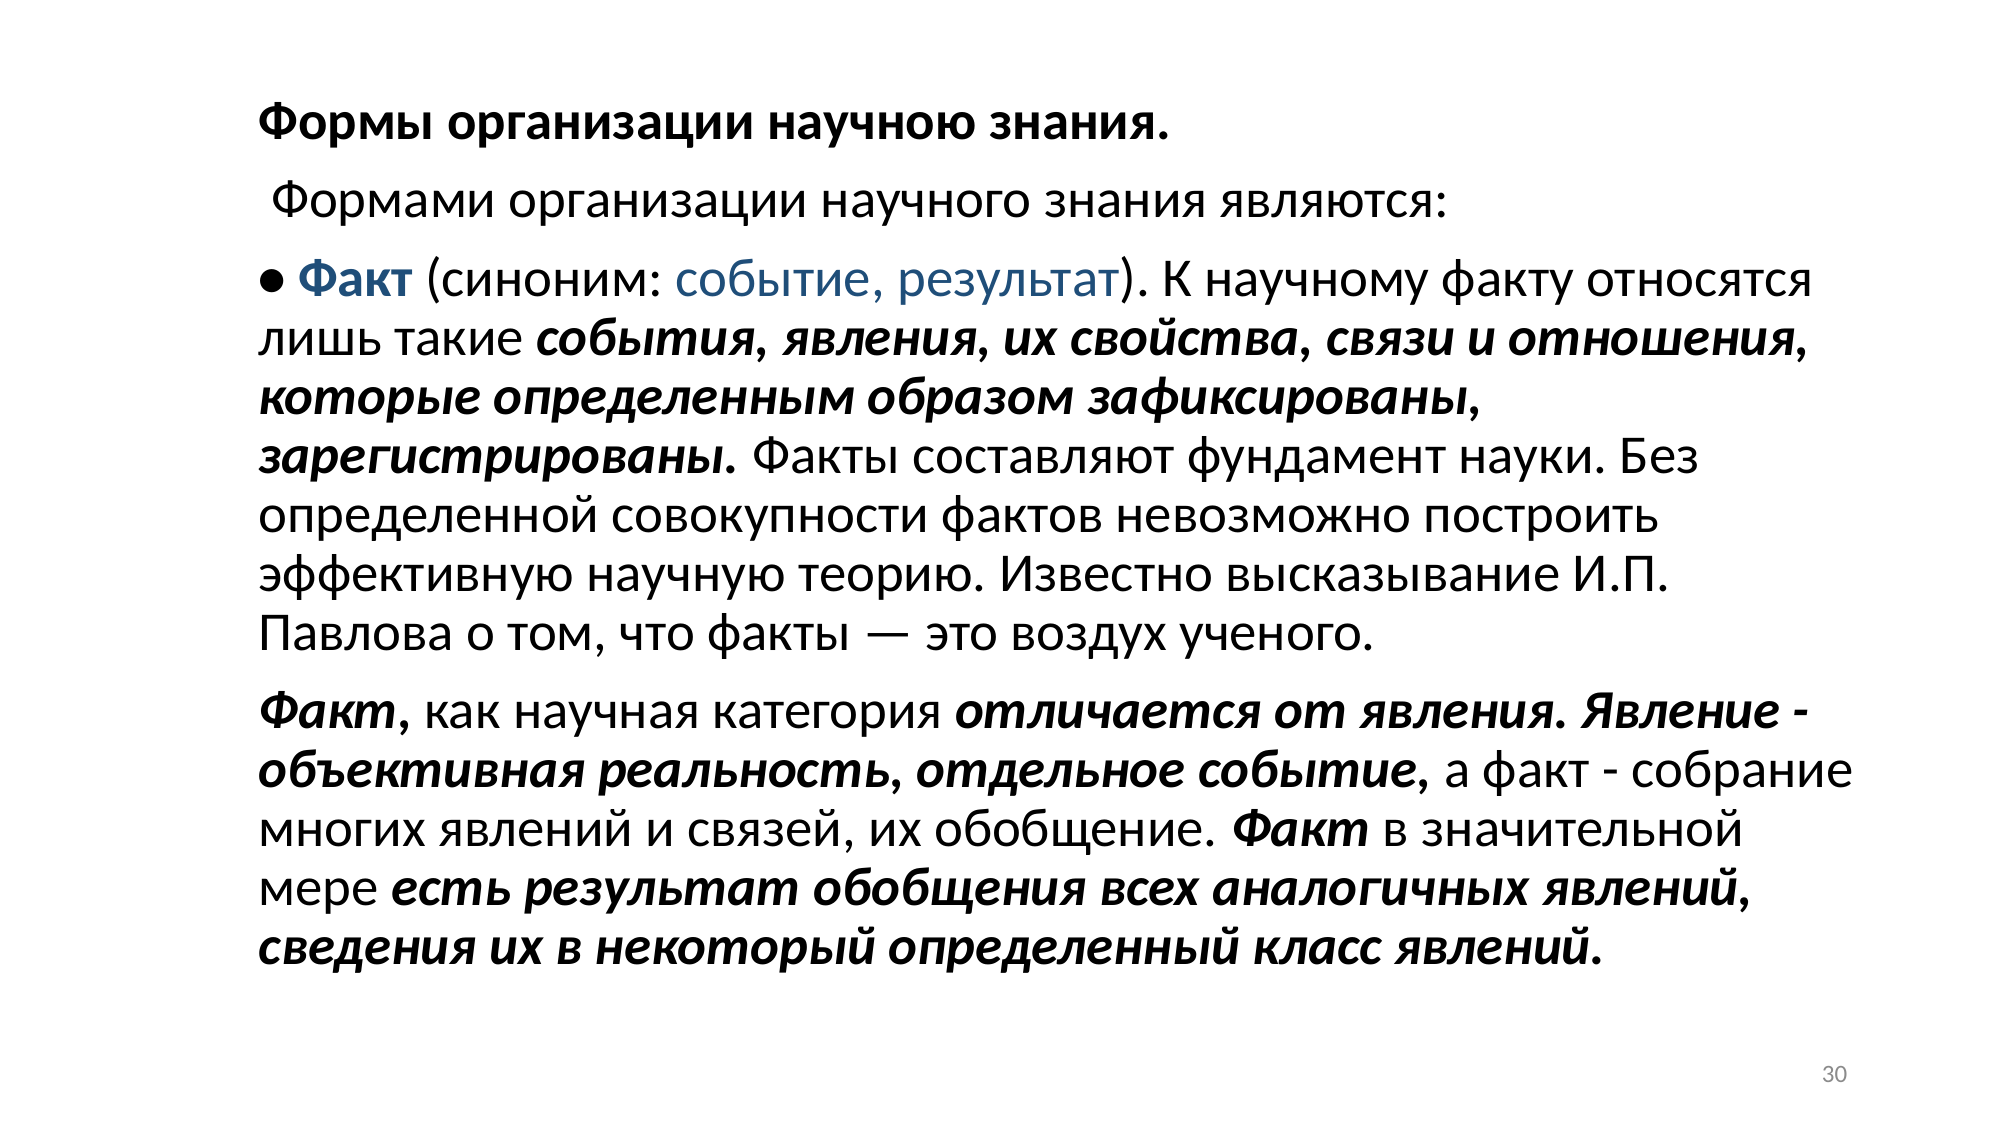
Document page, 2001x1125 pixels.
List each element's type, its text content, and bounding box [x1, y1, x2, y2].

slide_number 30 [1412, 1042, 1863, 1103]
list Формы организации научною знания. Формами организации научного знания являются: • Факт (синоним: событие, результат). К научному факту относятся лишь такие события, явления, их свойства, связи и отношения, которые определенным образом зафиксированы, зарегистрированы. Факты составляют фундамент науки. Без определенной совокупности фактов невозможно построить эффективную научную теорию. Известно высказывание И.П. Павлова о том, что факты — это воздух ученого. Факт, как научная категория отличается от явления. Явление - объективная реальность, отдельное событие, а факт - собрание многих явлений и связей, их обобщение. Факт в значительной мере есть результат обобщения всех аналогичных явлений, сведения их в некоторый определенный класс явлений. [243, 84, 1887, 996]
